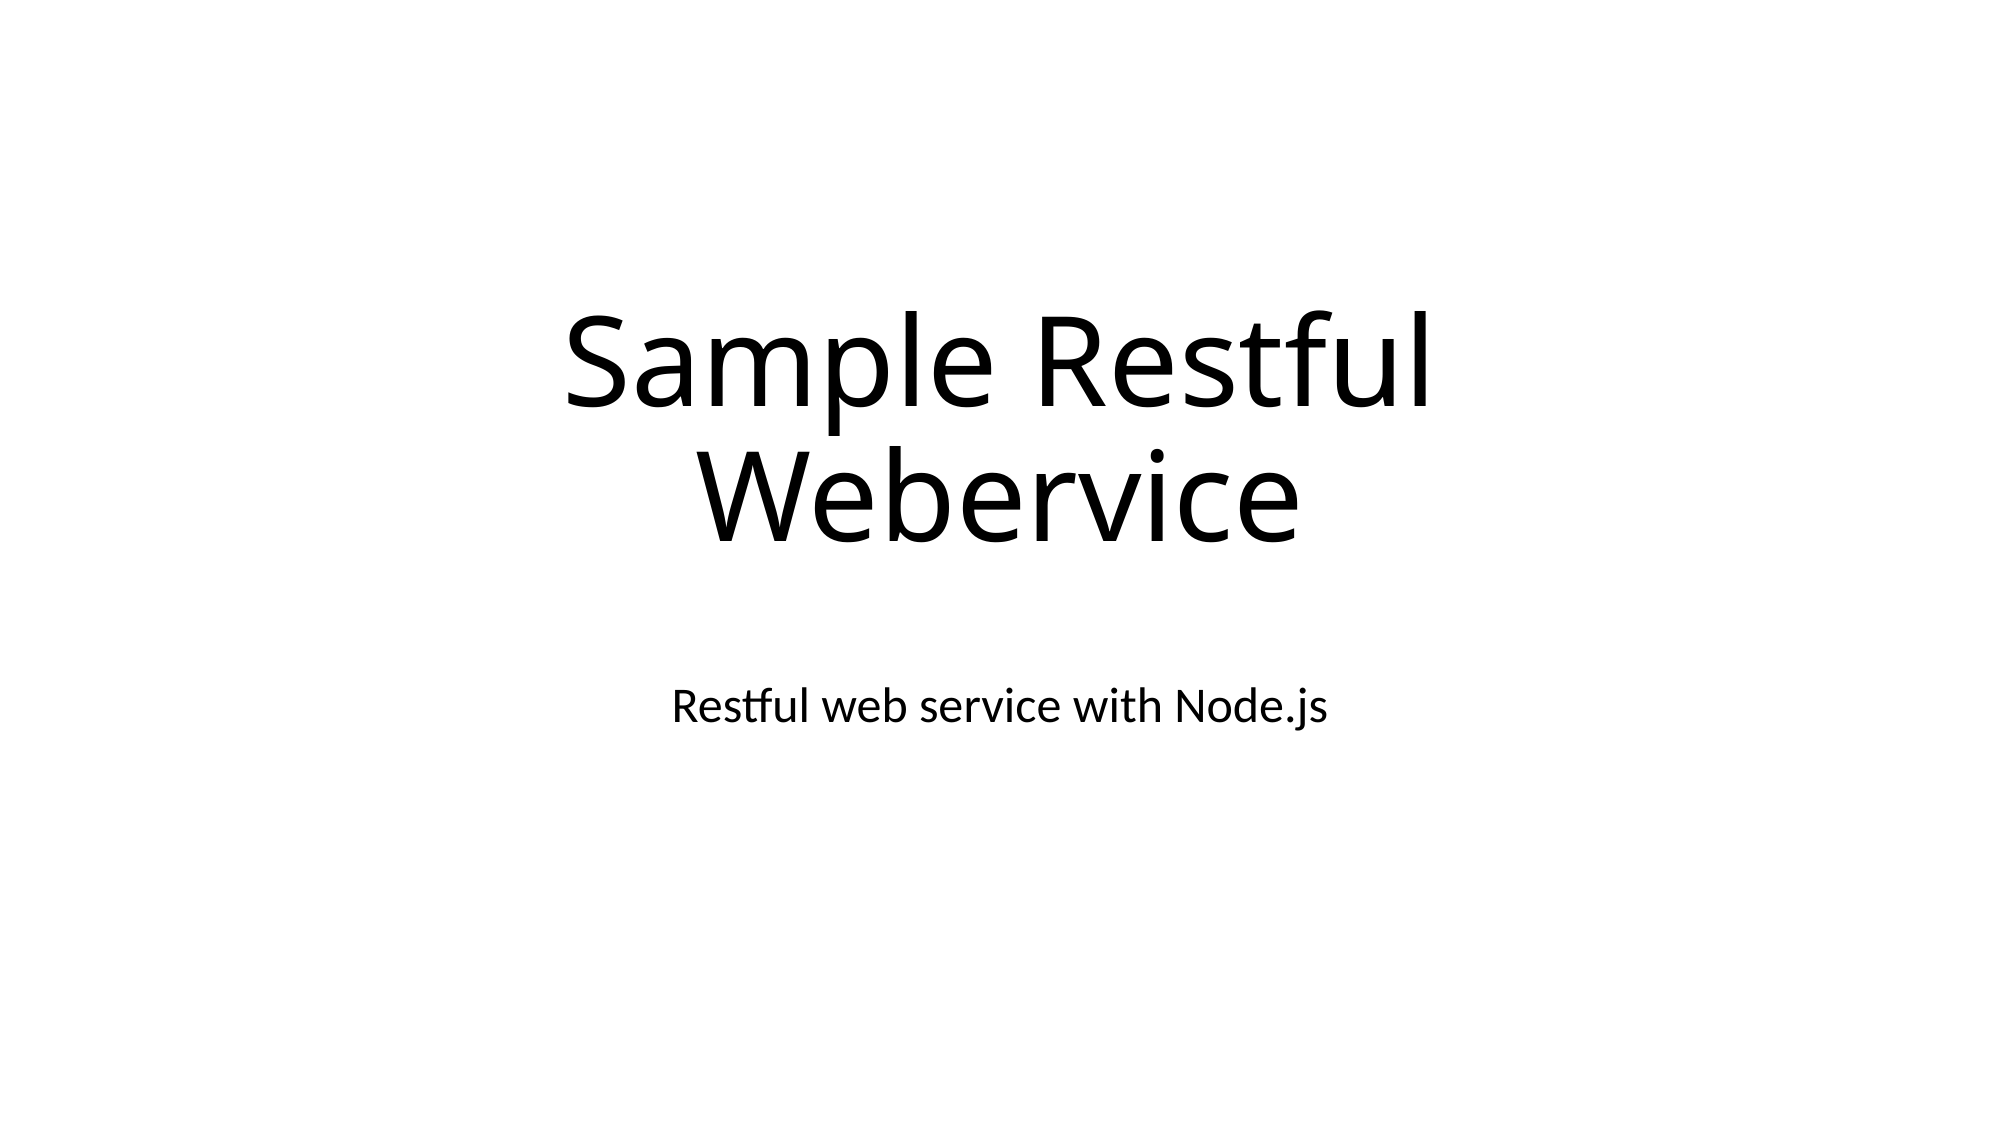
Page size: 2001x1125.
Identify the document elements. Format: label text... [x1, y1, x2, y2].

title Sample Restful Webervice [249, 184, 1750, 576]
subtitle Restful web service with Node.js [249, 590, 1750, 863]
